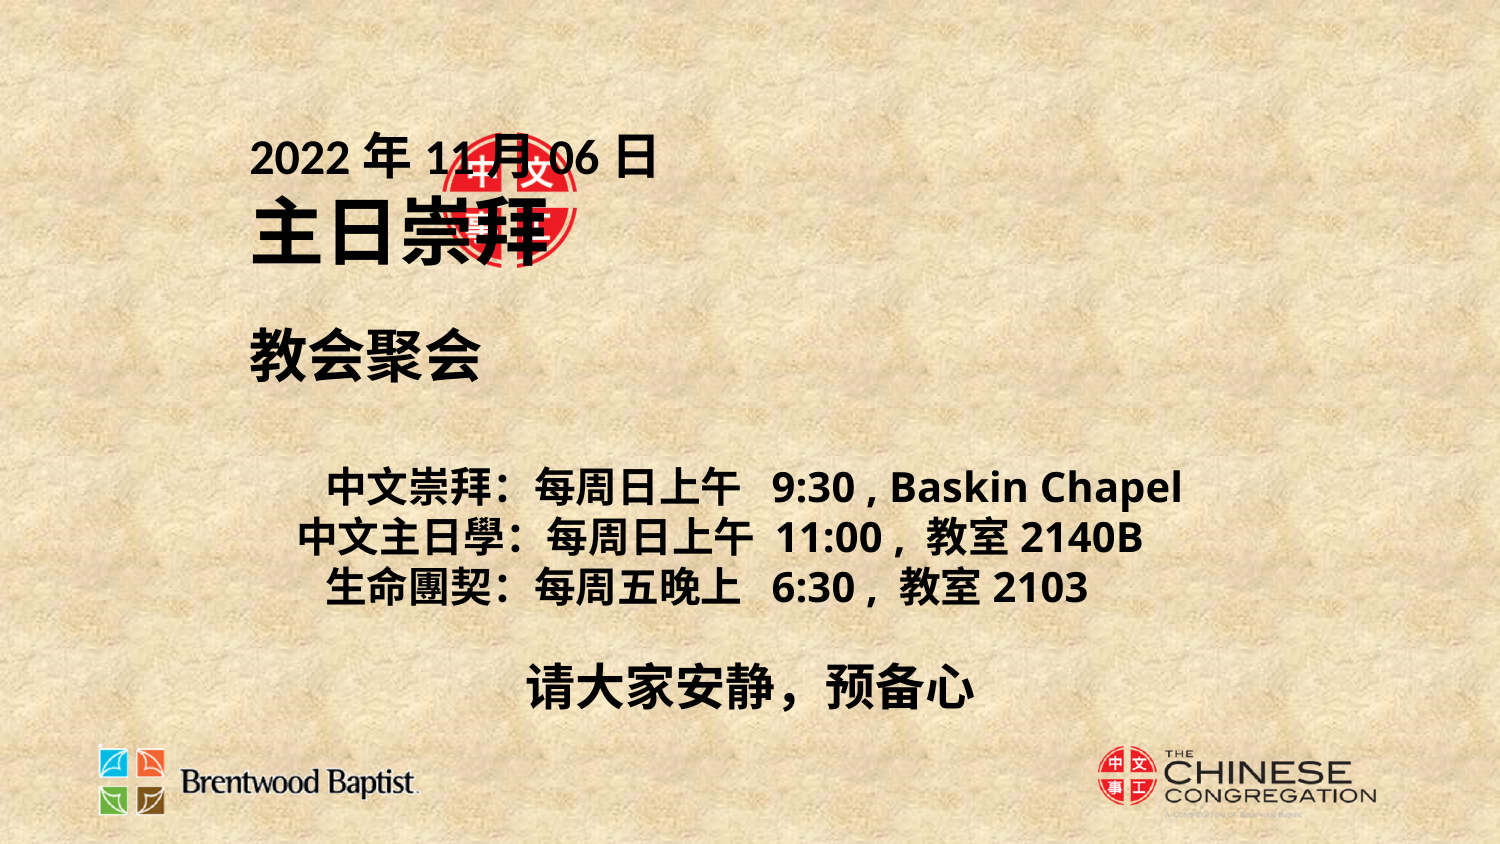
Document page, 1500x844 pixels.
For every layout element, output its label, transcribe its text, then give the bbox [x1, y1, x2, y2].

text_box 请大家安静，预备心 [359, 648, 1141, 724]
picture [0, 0, 1500, 844]
text_box 中文崇拜：每周日上午 9:30 , Baskin Chapel 中文主日學：每周日上午 11:00 , 教室2140B 生命團契：每周五晚上 6:30 , 教室2103 [281, 453, 1375, 619]
text_box 2022年11月06日 主日崇拜 教会聚会 [234, 117, 1329, 488]
